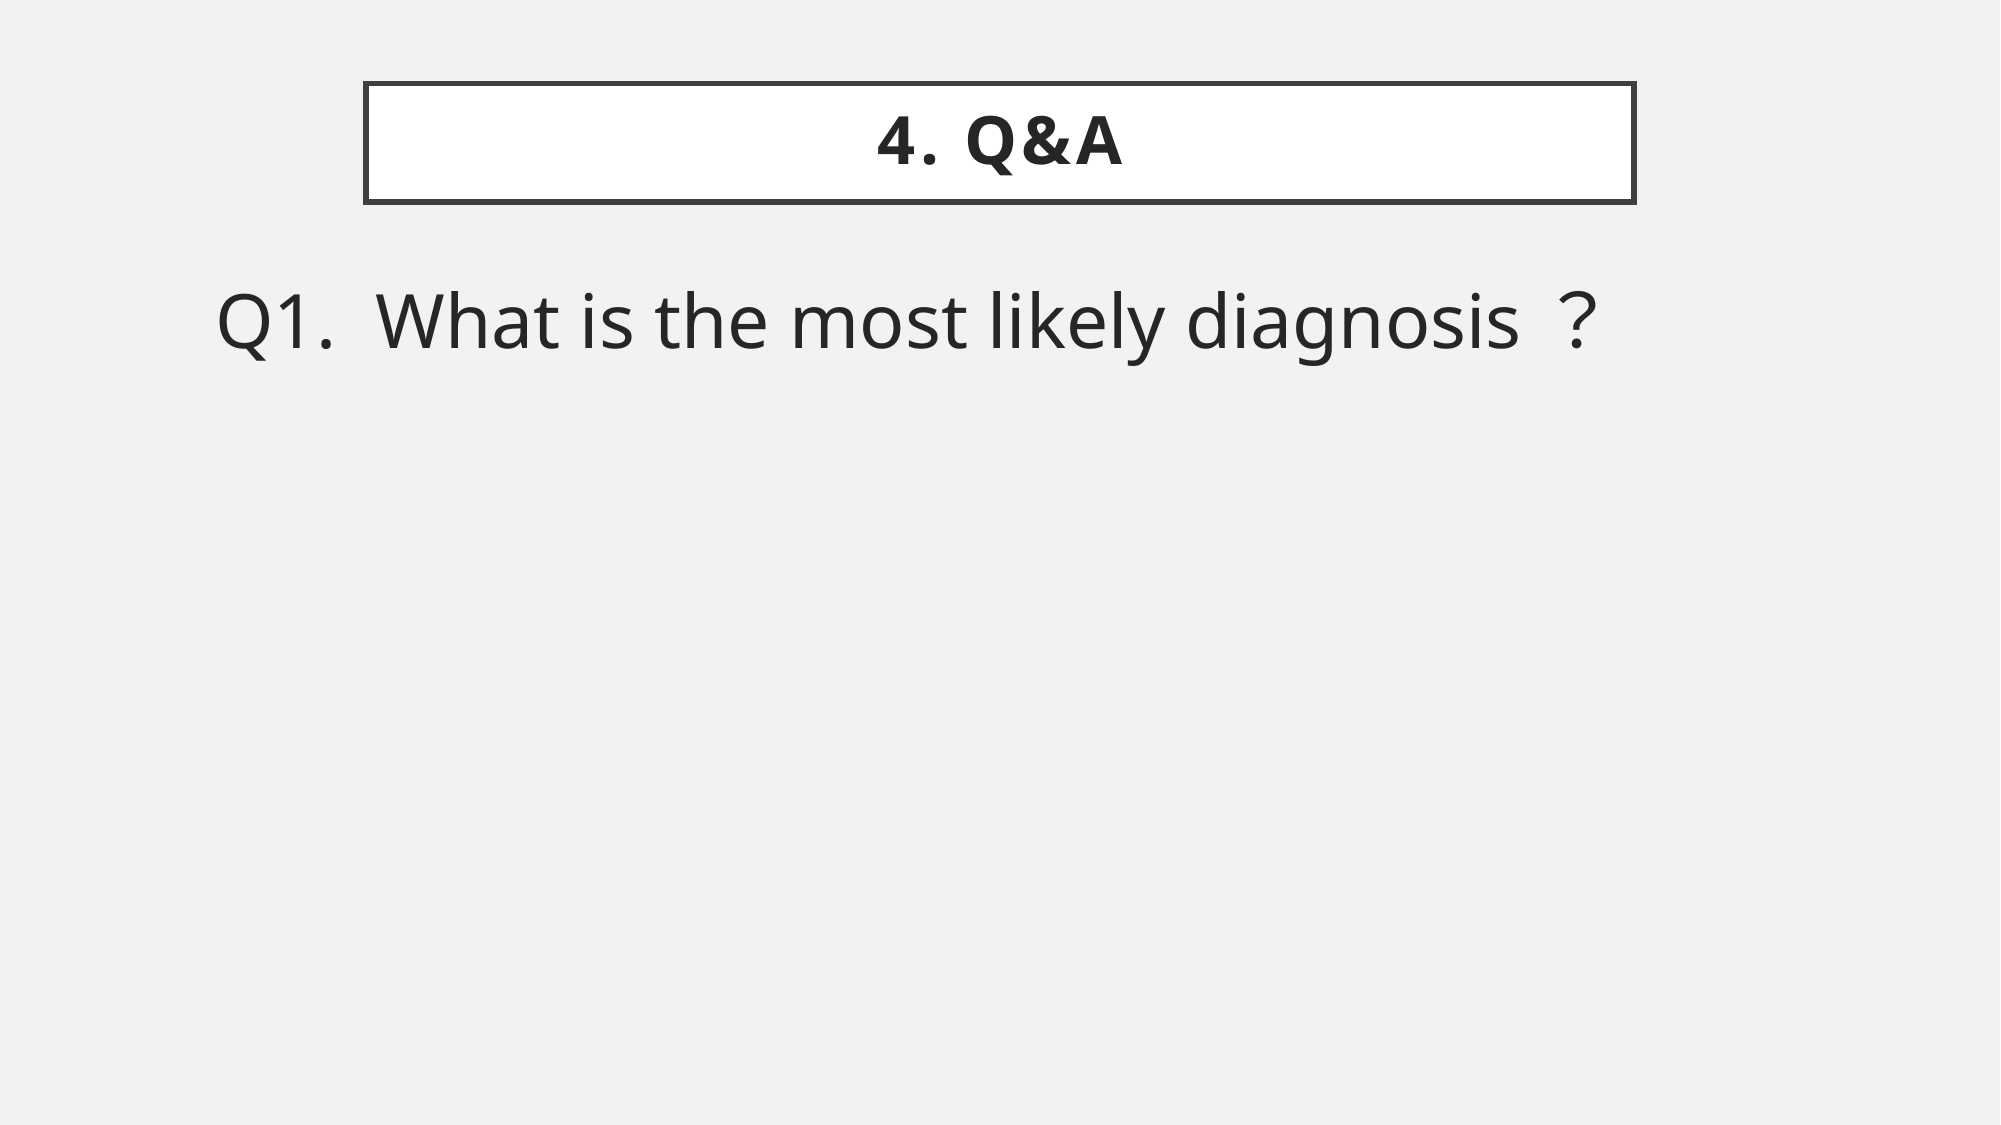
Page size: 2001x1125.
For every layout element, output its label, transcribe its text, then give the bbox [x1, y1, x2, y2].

list Q1. What is the most likely diagnosis？ [200, 265, 1903, 775]
title 4. Q&A [363, 81, 1637, 205]
